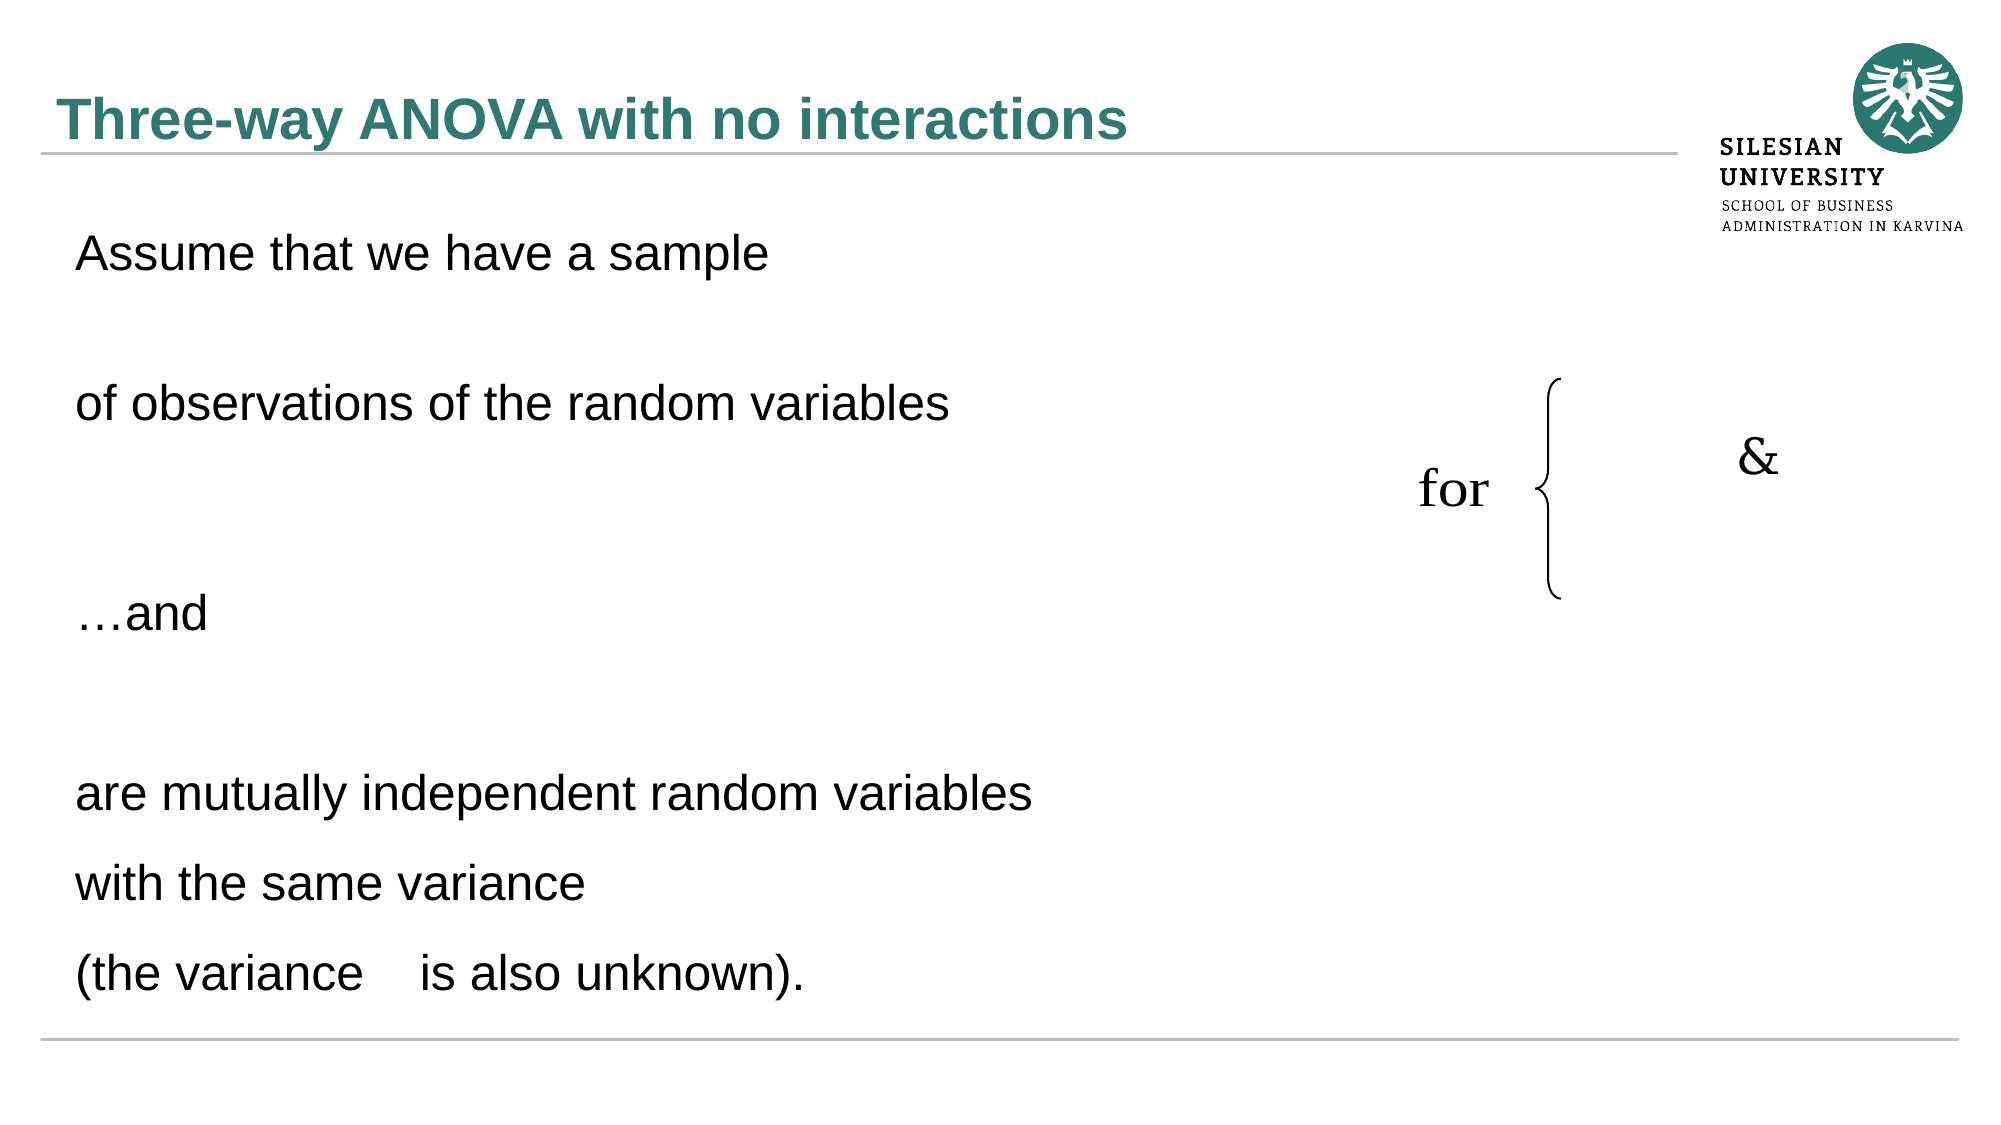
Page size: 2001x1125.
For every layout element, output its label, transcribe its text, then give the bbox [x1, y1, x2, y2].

picture [1720, 43, 1963, 231]
title Three-way ANOVA with no interactions [41, 73, 1636, 150]
text_box [1535, 378, 1561, 600]
